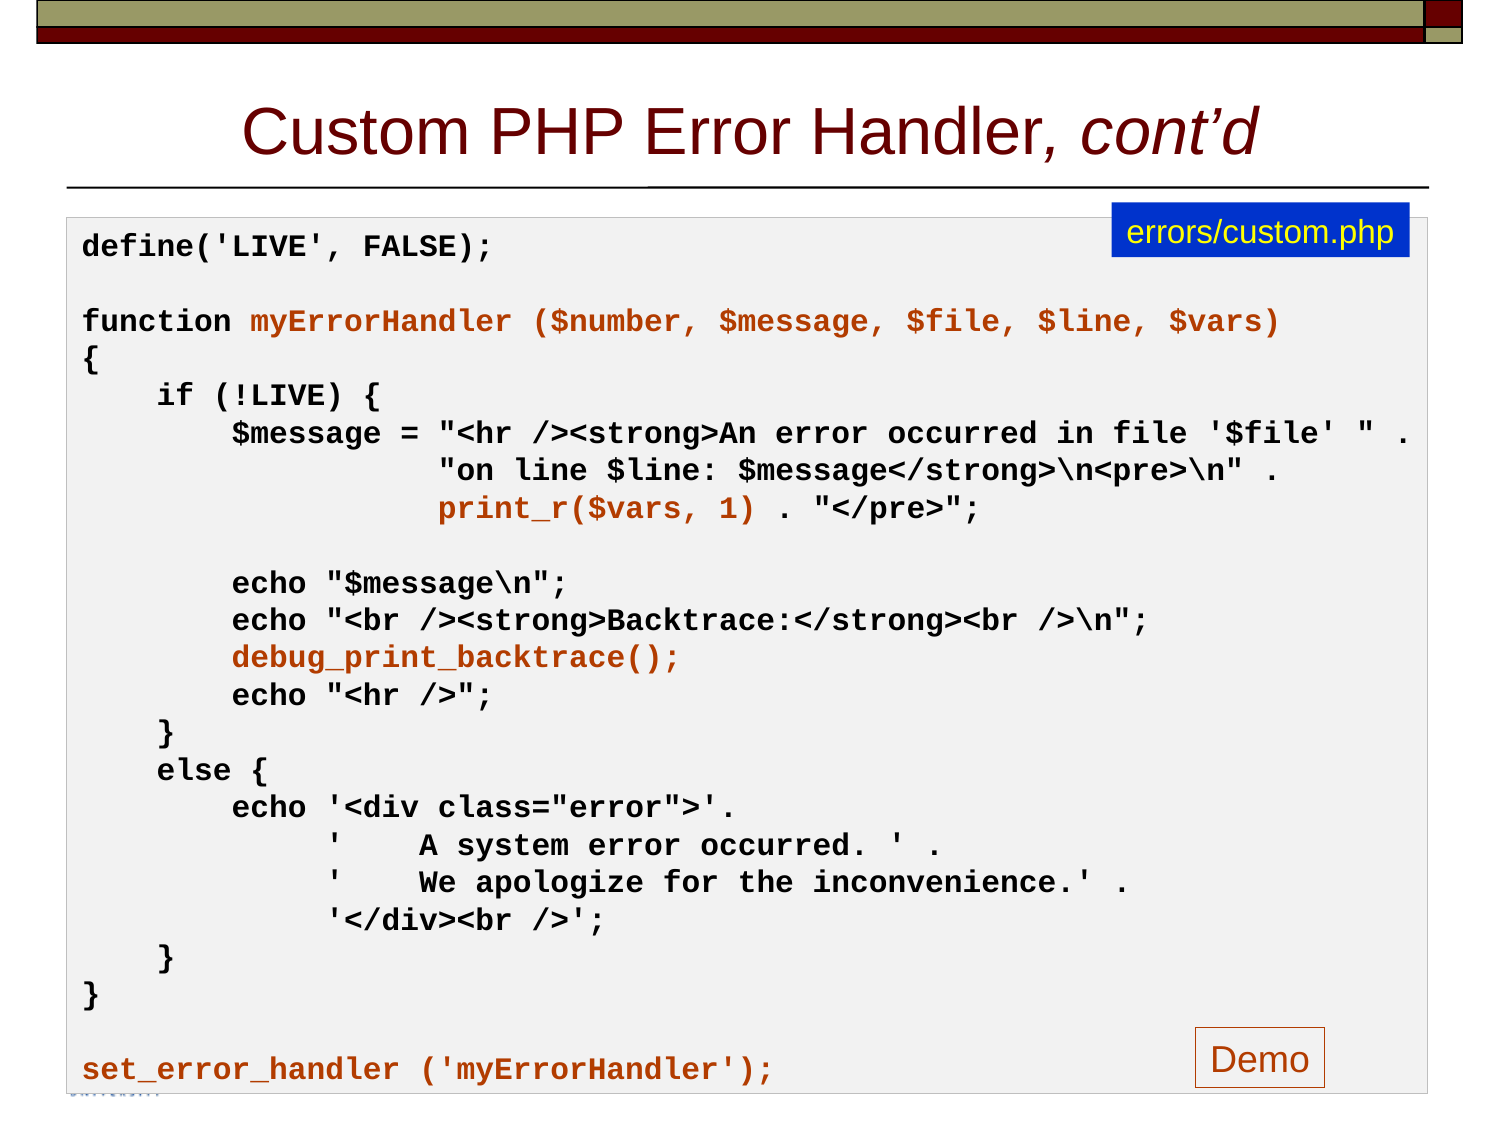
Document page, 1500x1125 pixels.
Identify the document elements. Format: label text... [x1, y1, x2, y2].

text_box define('LIVE', FALSE); function myErrorHandler ($number, $message, $file, $line, $vars) { if (!LIVE) { $message = "<hr /><strong>An error occurred in file '$file' " . "on line $line: $message</strong>\n<pre>\n" . print_r($vars, 1) . "</pre>"; echo "$message\n"; echo "<br /><strong>Backtrace:</strong><br />\n"; debug_print_backtrace(); echo "<hr />"; } else { echo '<div class="error">'. ' A system error occurred. ' . ' We apologize for the inconvenience.' . '</div><br />'; } } set_error_handler ('myErrorHandler'); [66, 217, 1428, 1094]
title Custom PHP Error Handler, cont’d [75, 67, 1425, 175]
text_box Demo [1195, 1027, 1325, 1088]
picture [60, 1012, 166, 1112]
slide_number 26 [1305, 1094, 1425, 1100]
text_box errors/custom.php [1111, 202, 1410, 258]
